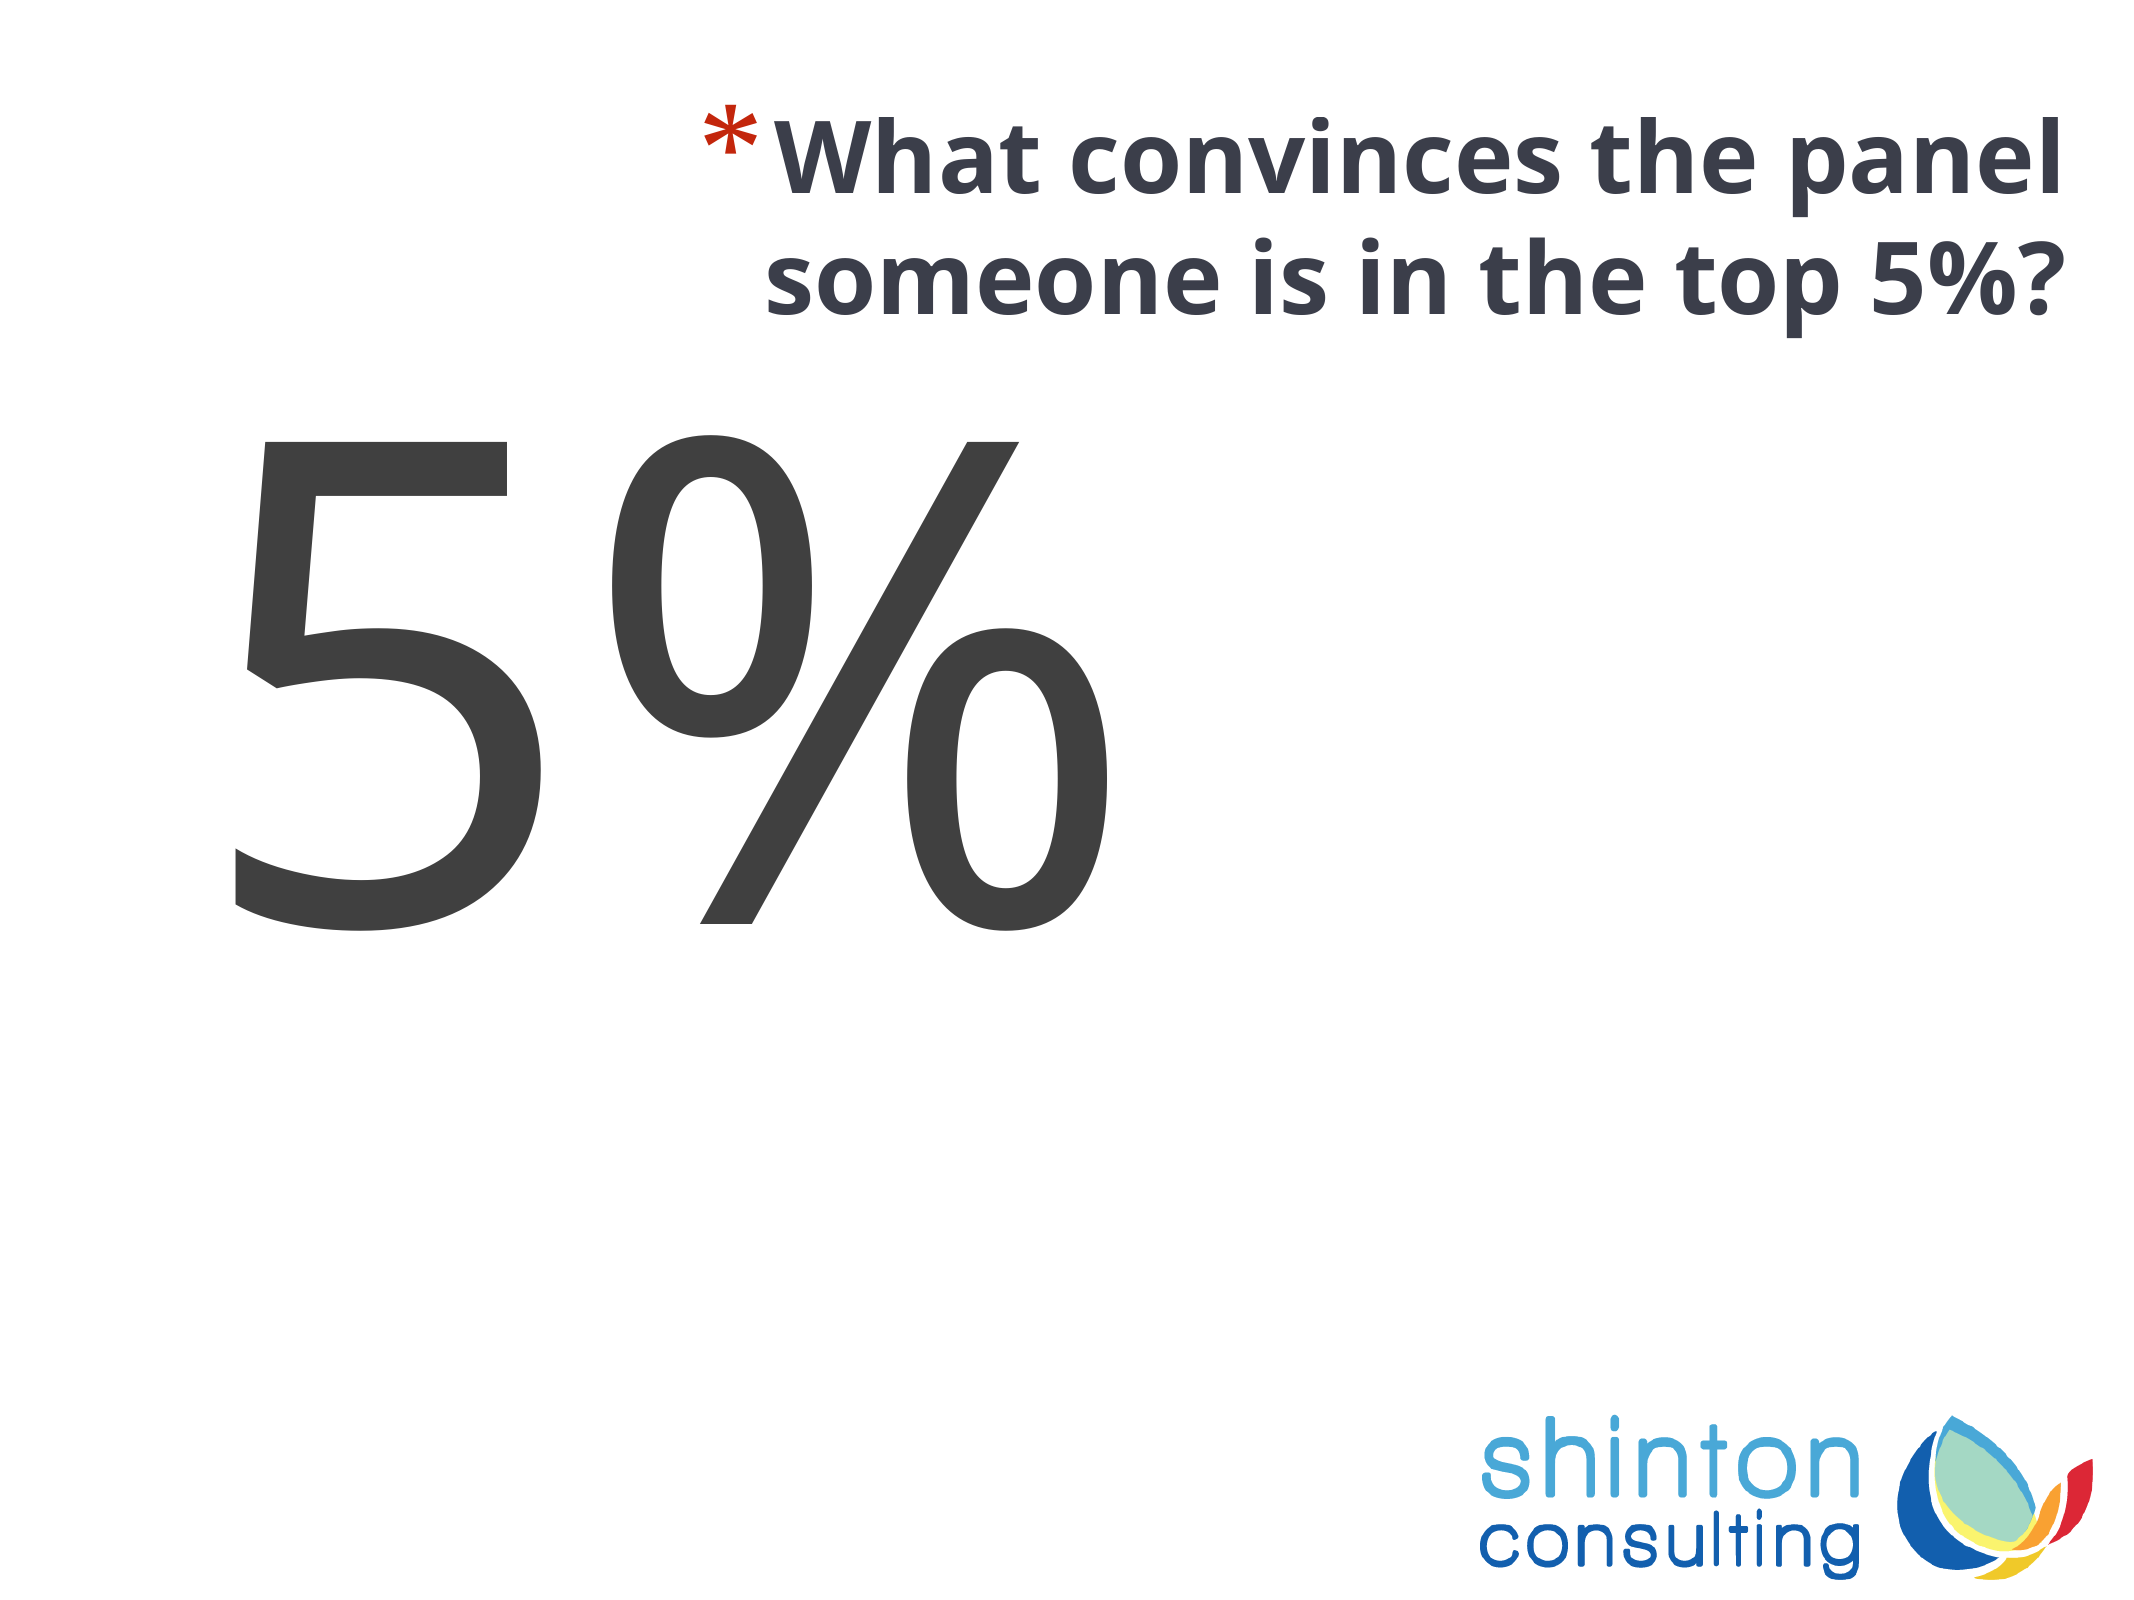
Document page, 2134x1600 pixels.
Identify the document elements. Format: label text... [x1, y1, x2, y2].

text_box What convinces the panel someone is in the top 5%? [417, 80, 2089, 348]
text_box 5% [166, 394, 1660, 1206]
picture [1480, 1414, 2093, 1580]
